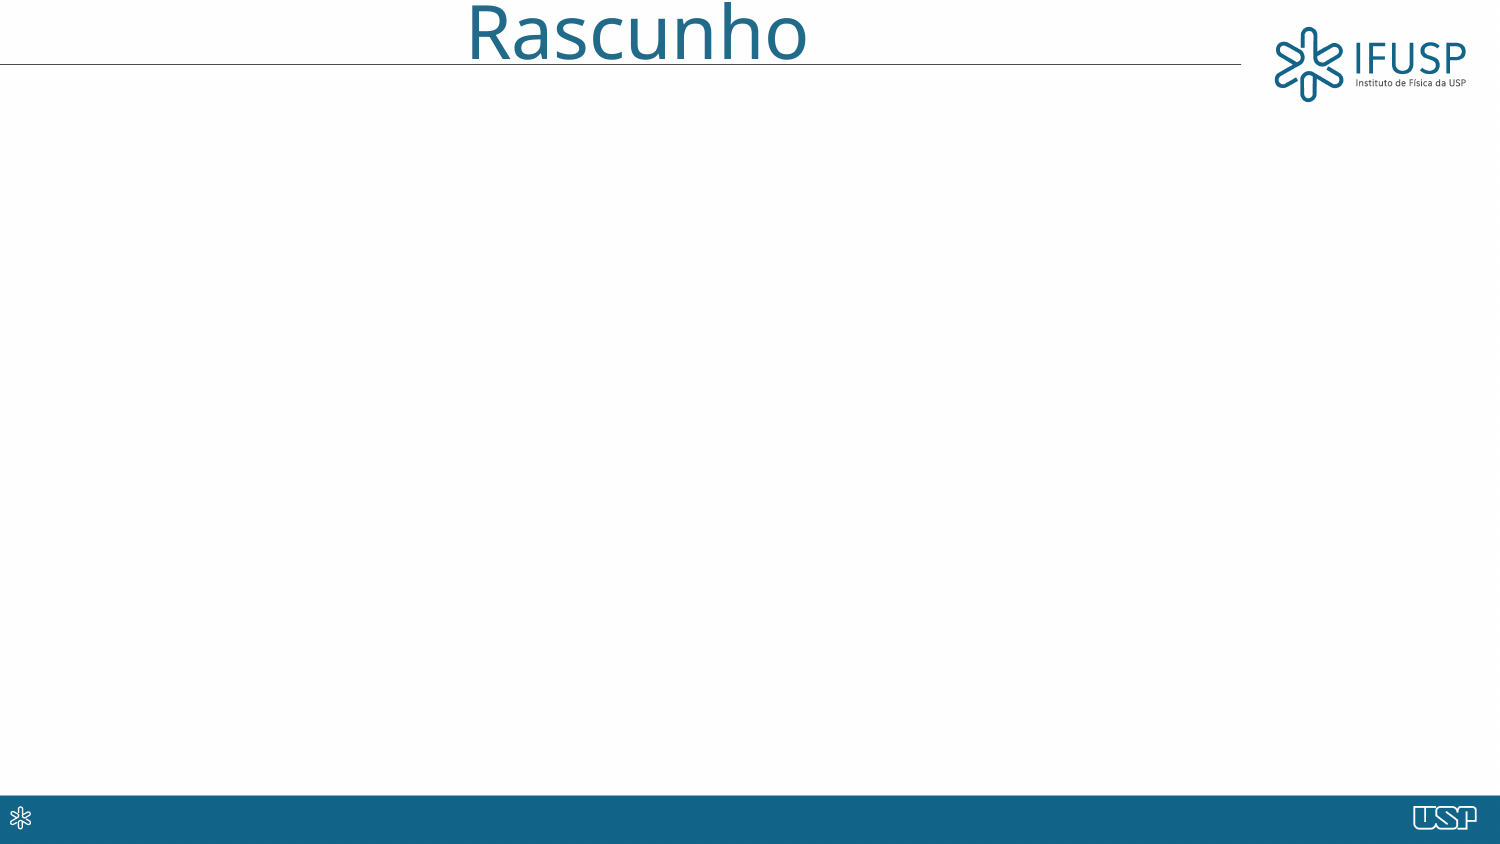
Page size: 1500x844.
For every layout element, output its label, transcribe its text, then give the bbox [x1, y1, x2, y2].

title Rascunho [43, 11, 1232, 48]
picture [0, 0, 1500, 844]
